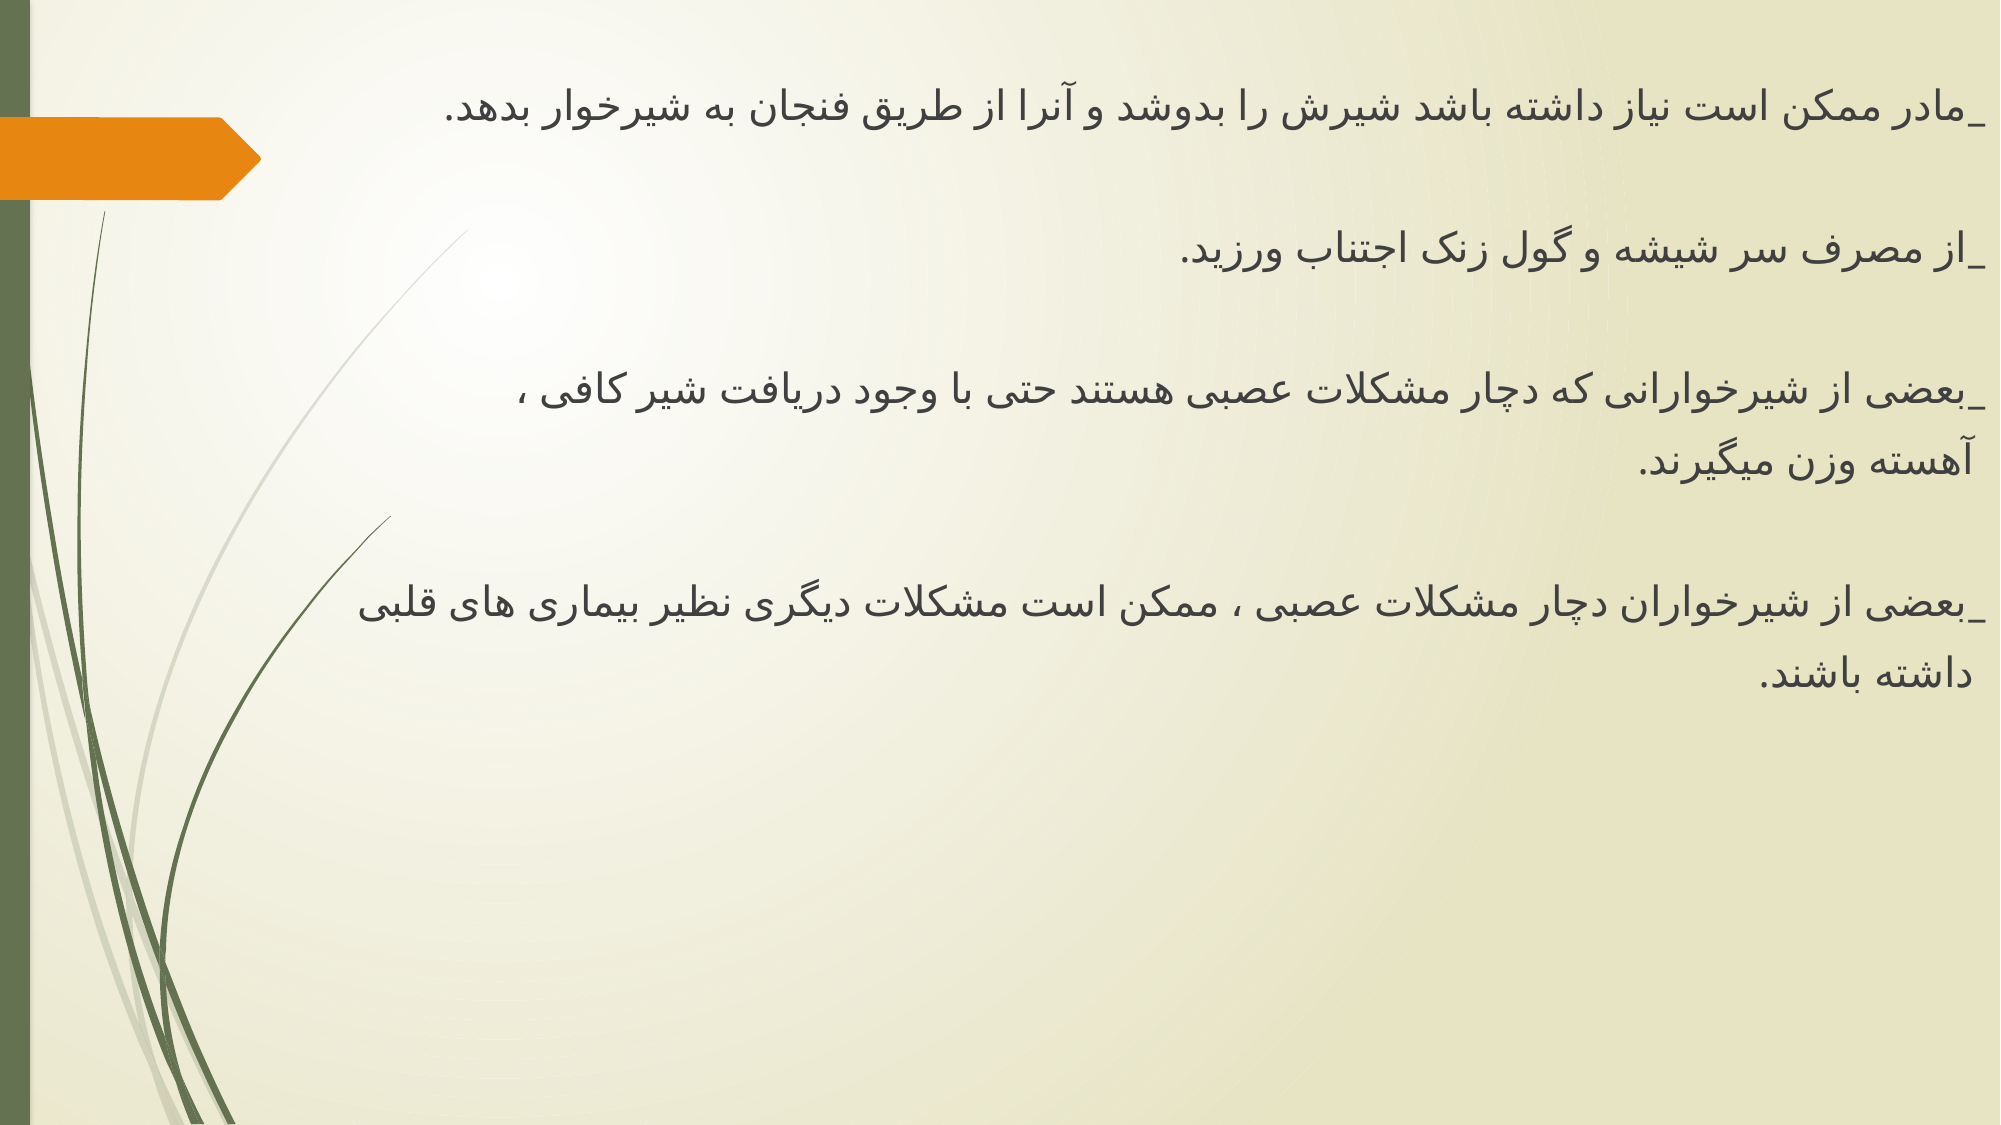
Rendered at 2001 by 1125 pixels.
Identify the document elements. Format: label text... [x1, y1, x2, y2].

list _مادر ممکن است نیاز داشته باشد شیرش را بدوشد و آنرا از طریق فنجان به شیرخوار بدهد. _از مصرف سر شیشه و گول زنک اجتناب ورزید. _بعضی از شیرخوارانی که دچار مشکلات عصبی هستند حتی با وجود دریافت شیر کافی ، آهسته وزن میگیرند. _بعضی از شیرخواران دچار مشکلات عصبی ، ممکن است مشکلات دیگری نظیر بیماری های قلبی داشته باشند. [0, 0, 2000, 1125]
